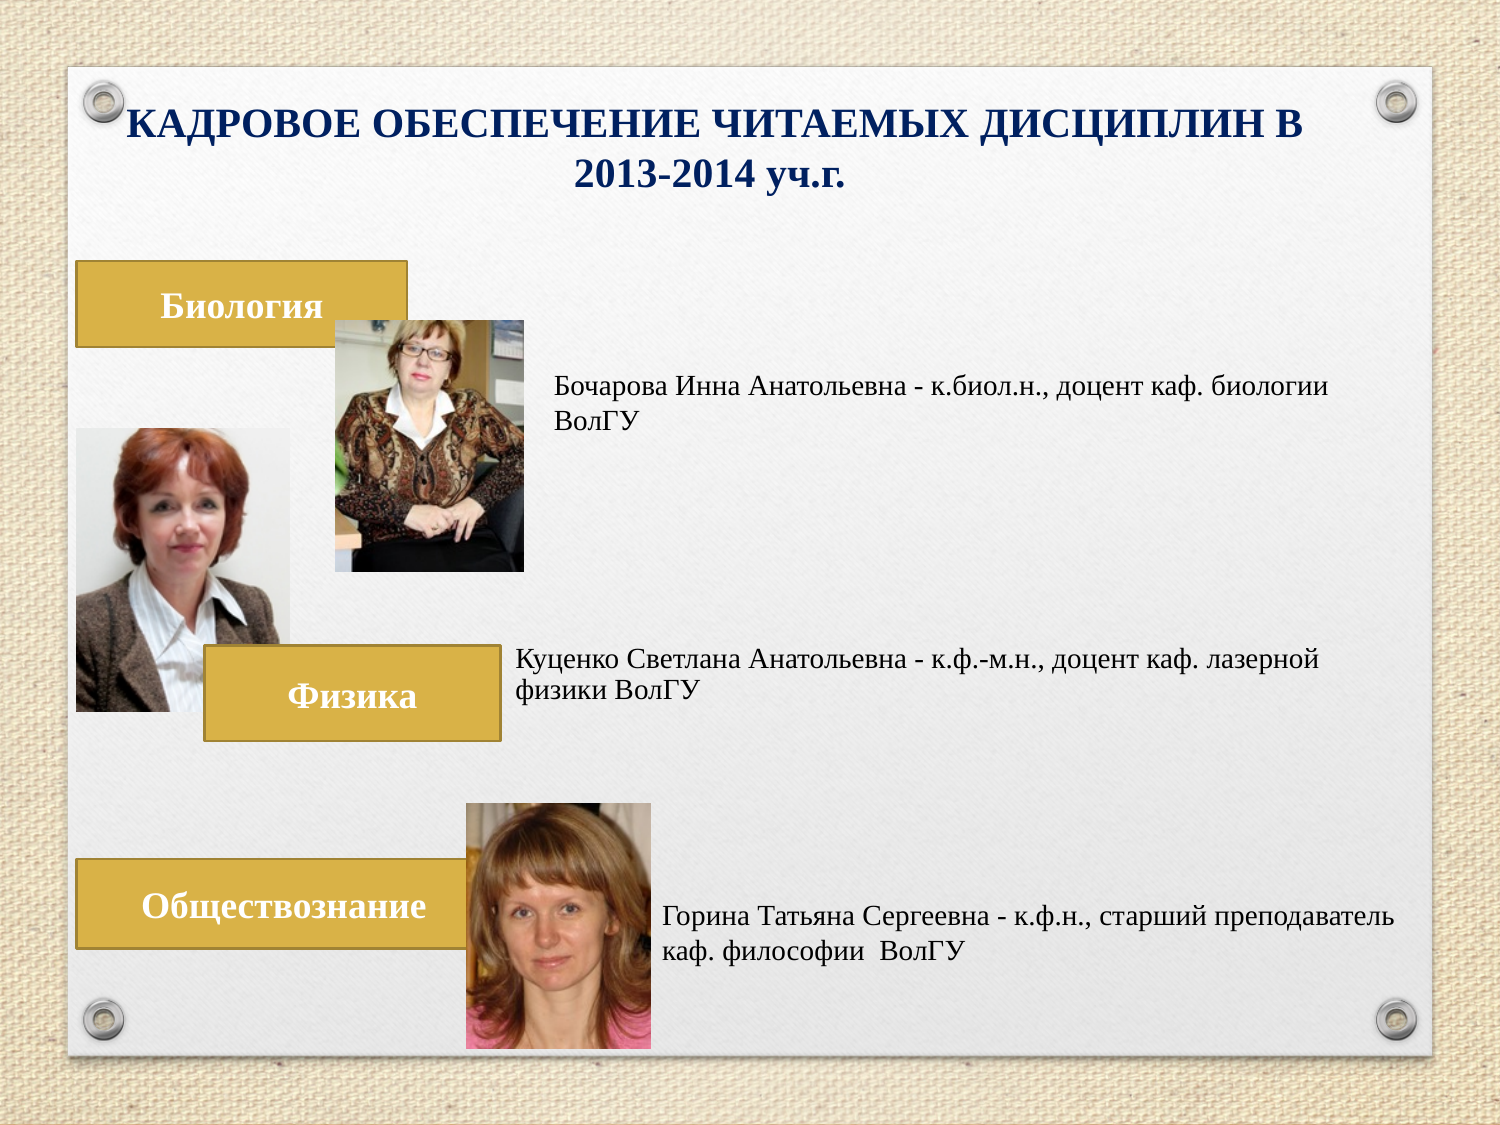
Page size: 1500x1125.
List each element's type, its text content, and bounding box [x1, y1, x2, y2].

text_box Обществознание [75, 858, 466, 950]
picture [0, 0, 1500, 1125]
title КАДРОВОЕ ОБЕСПЕЧЕНИЕ ЧИТАЕМЫХ ДИСЦИПЛИН В 2013-2014 уч.г. [40, 92, 1390, 200]
text_box Бочарова Инна Анатольевна - к.биол.н., доцент каф. биологии ВолГУ [538, 358, 1403, 444]
text_box Горина Татьяна Сергеевна - к.ф.н., старший преподаватель каф. философии ВолГУ [651, 888, 1424, 974]
text_box Куценко Светлана Анатольевна - к.ф.-м.н., доцент каф. лазерной физики ВолГУ [500, 635, 1431, 714]
text_box Биология [75, 260, 408, 348]
text_box Физика [203, 644, 502, 742]
